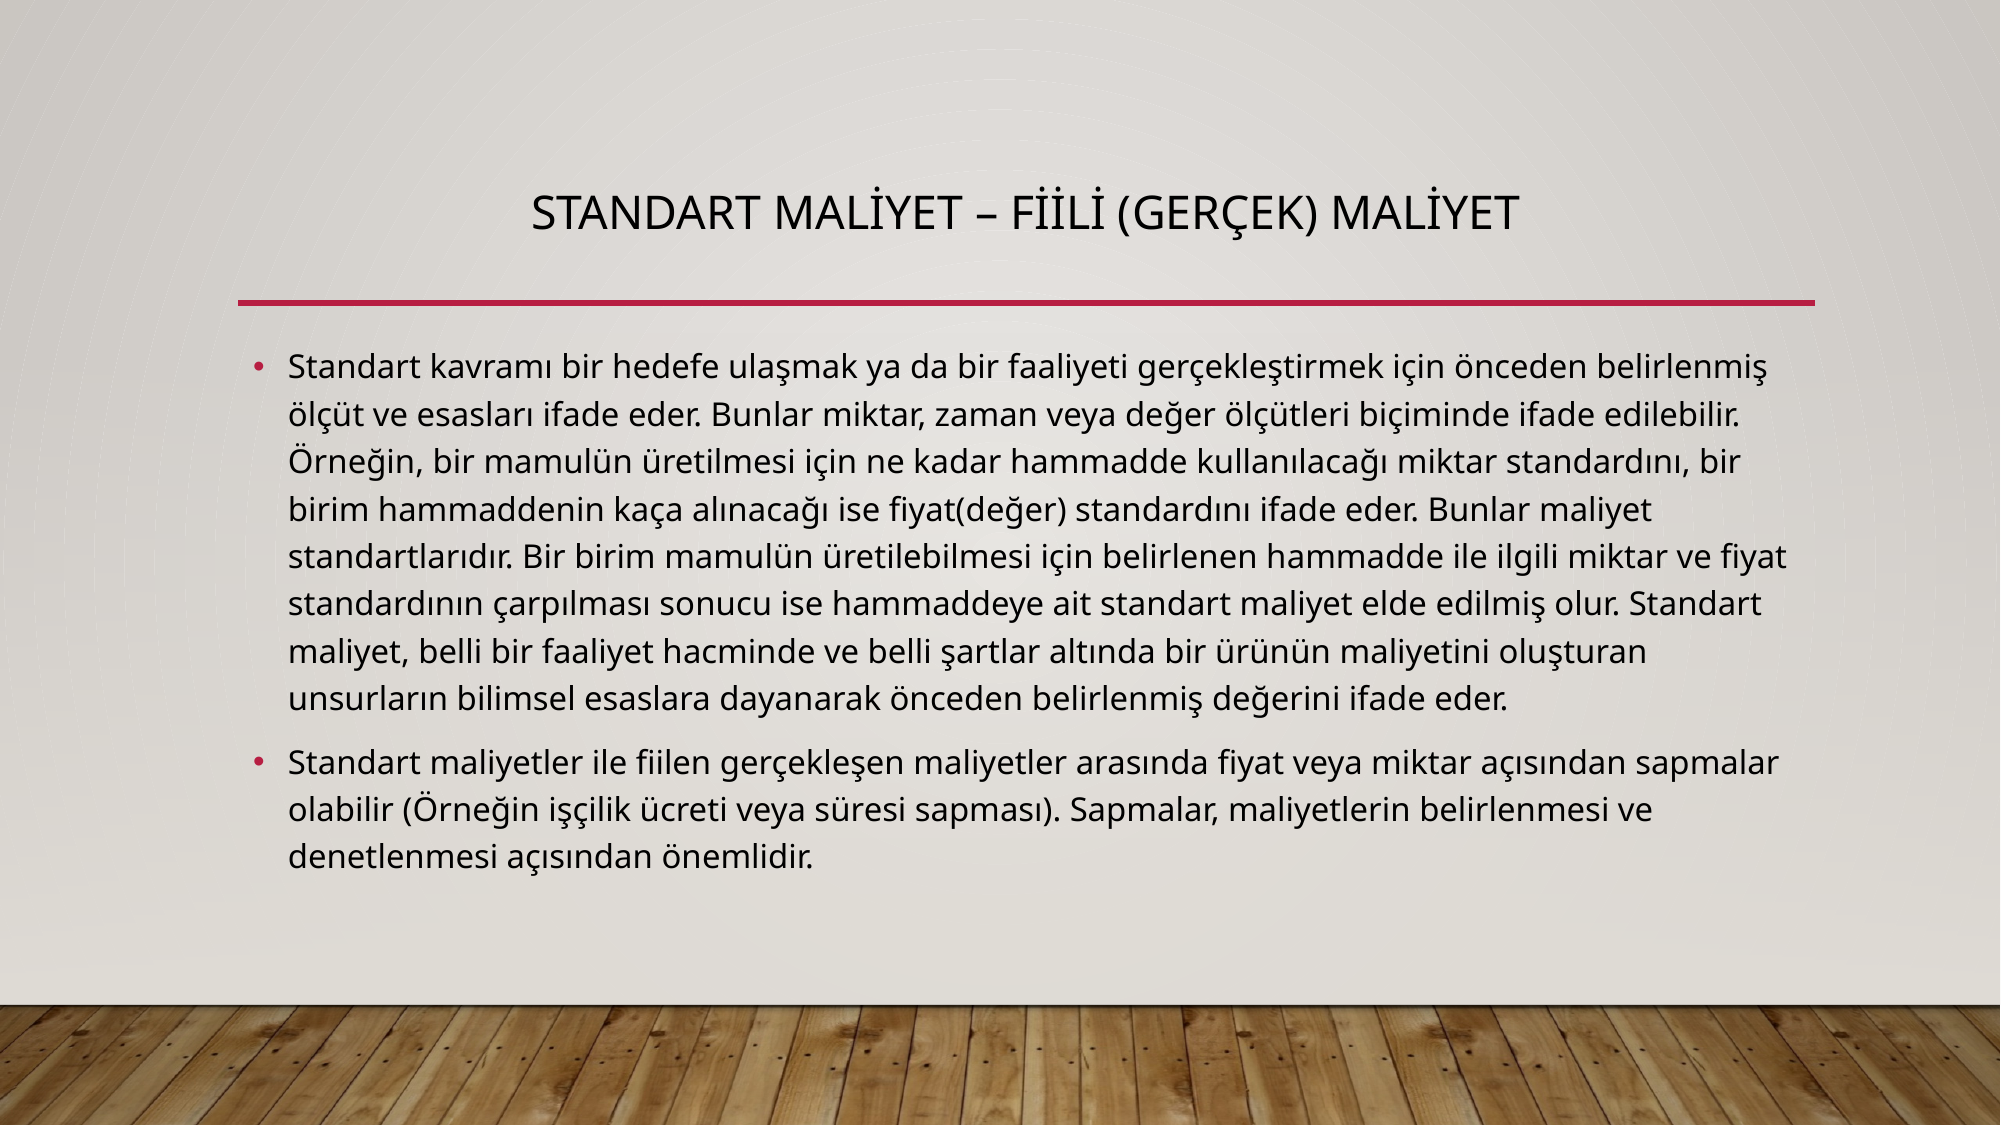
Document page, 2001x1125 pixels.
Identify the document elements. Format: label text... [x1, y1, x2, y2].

title Standart Maliyet – Fiili (Gerçek) Maliyet [238, 131, 1814, 305]
picture [0, 1005, 2000, 1125]
list Standart kavramı bir hedefe ulaşmak ya da bir faaliyeti gerçekleştirmek için önceden belirlenmiş ölçüt ve esasları ifade eder. Bunlar miktar, zaman veya değer ölçütleri biçiminde ifade edilebilir. Örneğin, bir mamulün üretilmesi için ne kadar hammadde kullanılacağı miktar standardını, bir birim hammaddenin kaça alınacağı ise fiyat(değer) standardını ifade eder. Bunlar maliyet standartlarıdır. Bir birim mamulün üretilebilmesi için belirlenen hammadde ile ilgili miktar ve fiyat standardının çarpılması sonucu ise hammaddeye ait standart maliyet elde edilmiş olur. Standart maliyet, belli bir faaliyet hacminde ve belli şartlar altında bir ürünün maliyetini oluşturan unsurların bilimsel esaslara dayanarak önceden belirlenmiş değerini ifade eder. Standart maliyetler ile fiilen gerçekleşen maliyetler arasında fiyat veya miktar açısından sapmalar olabilir (Örneğin işçilik ücreti veya süresi sapması). Sapmalar, maliyetlerin belirlenmesi ve denetlenmesi açısından önemlidir. [238, 330, 1814, 897]
